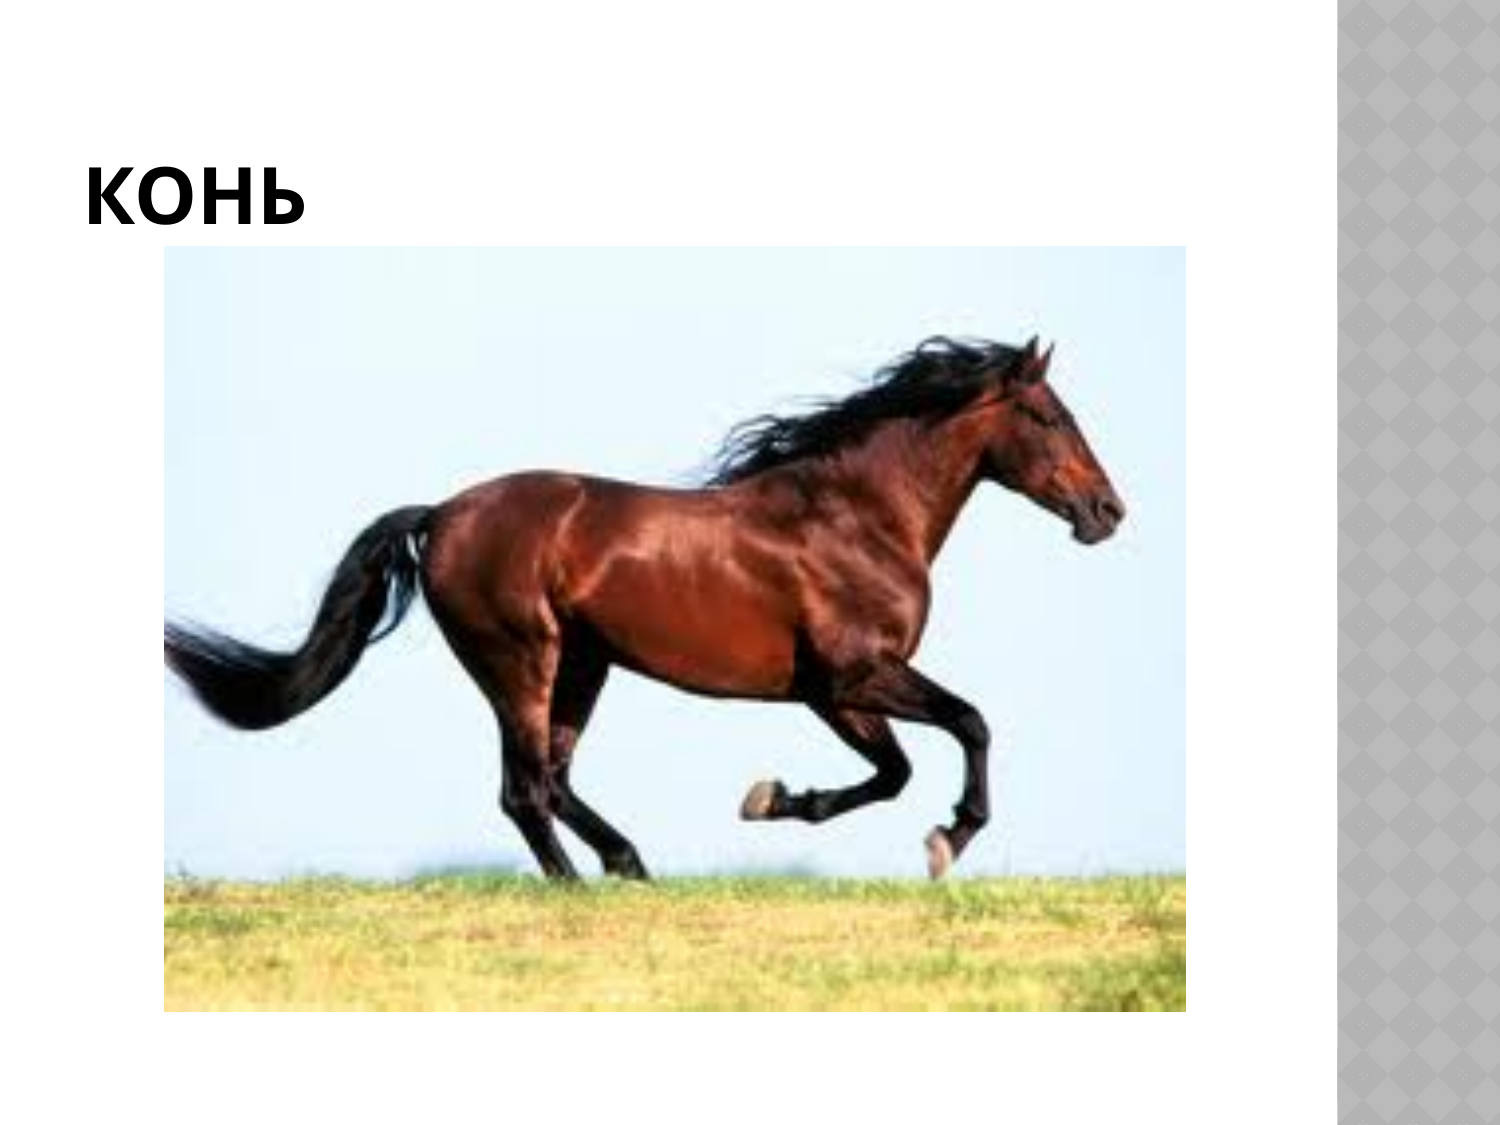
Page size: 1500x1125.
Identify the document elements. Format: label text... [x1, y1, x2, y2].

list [163, 245, 1186, 1012]
title Конь [75, 52, 1263, 240]
